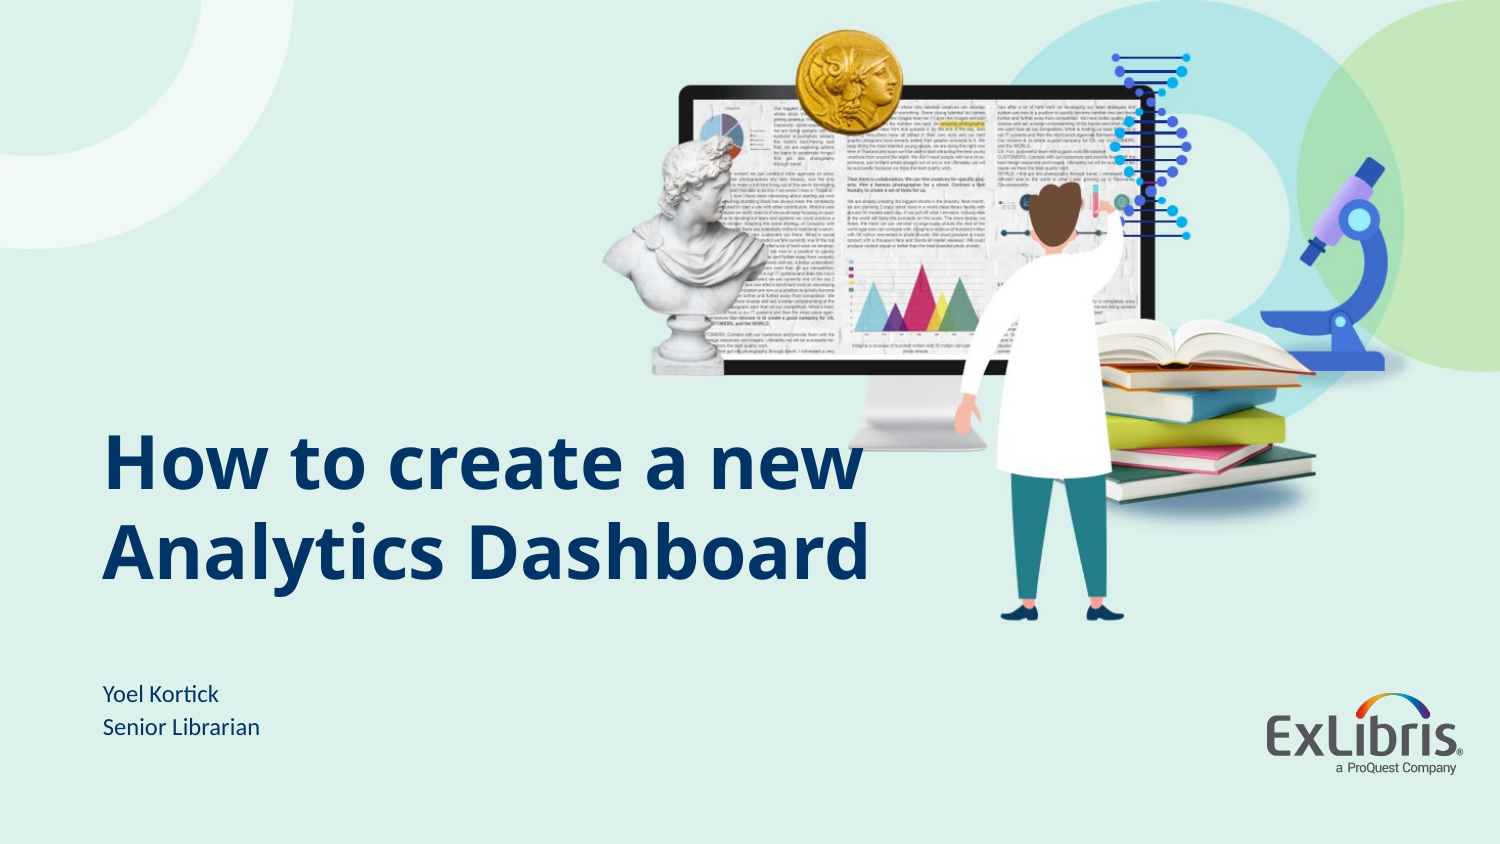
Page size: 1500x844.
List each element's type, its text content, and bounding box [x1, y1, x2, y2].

picture [0, 0, 1500, 844]
subtitle Yoel Kortick Senior Librarian [87, 669, 975, 749]
title How to create a new Analytics Dashboard [87, 445, 975, 564]
